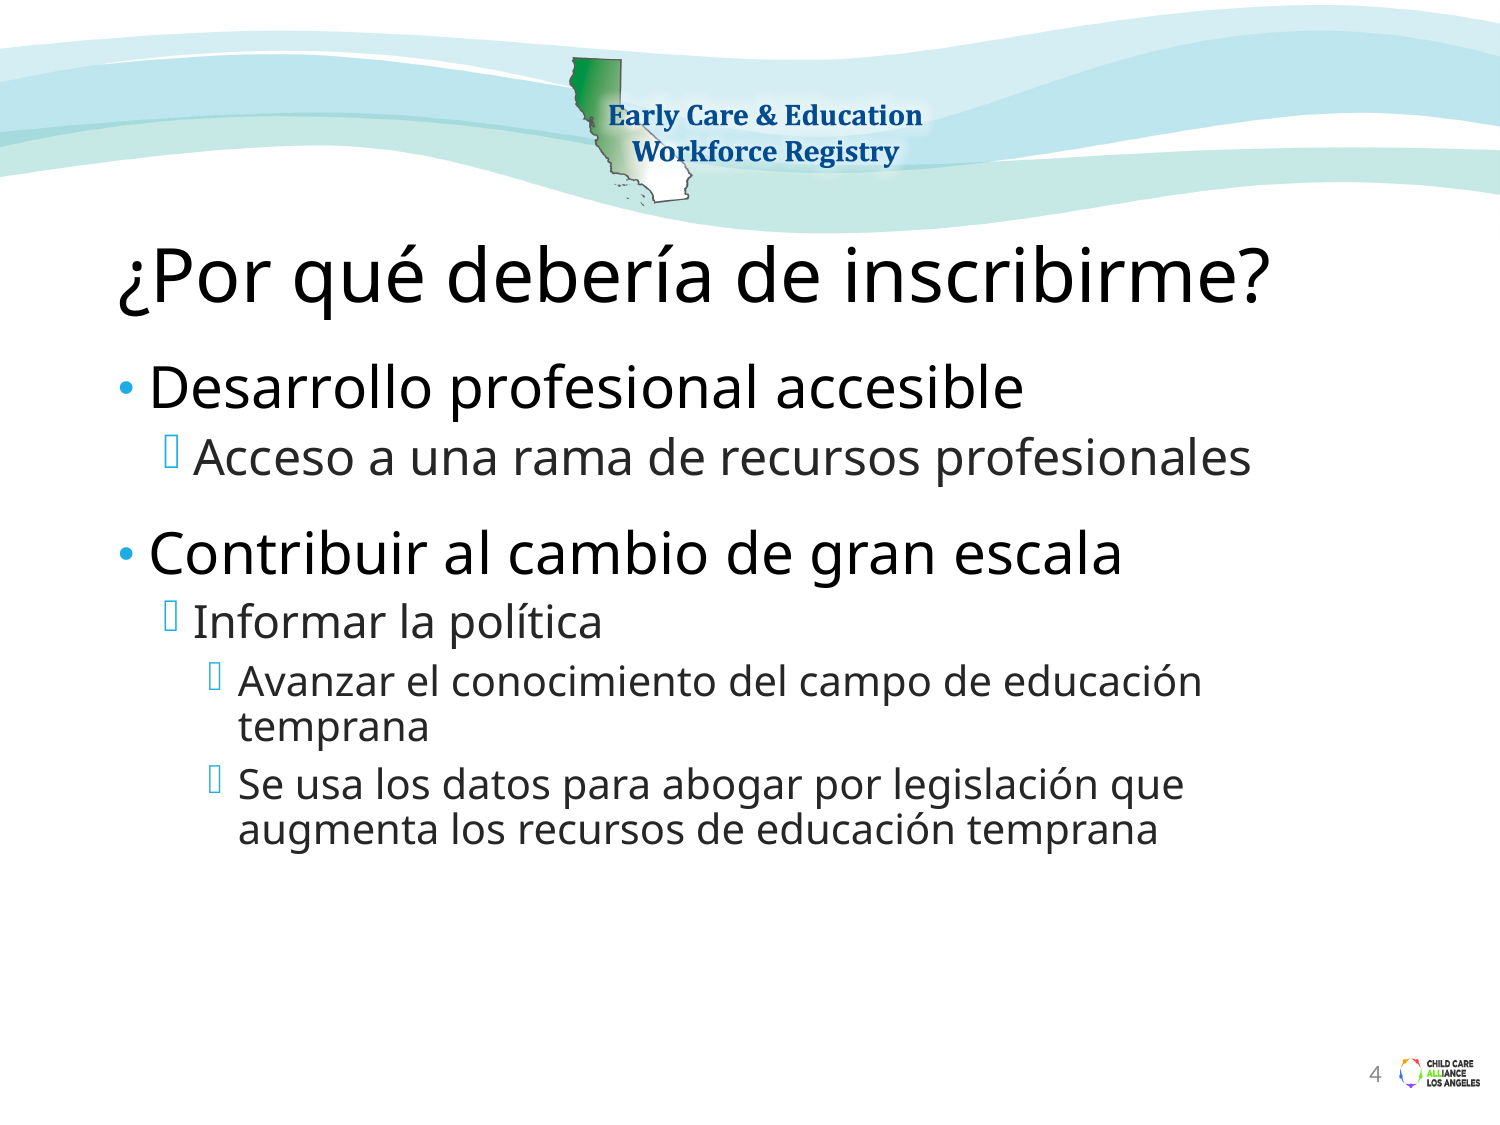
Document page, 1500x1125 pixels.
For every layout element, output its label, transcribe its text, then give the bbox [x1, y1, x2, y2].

picture [1396, 1055, 1483, 1090]
title ¿Por qué debería de inscribirme? [103, 245, 1397, 377]
list Desarrollo profesional accesible Acceso a una rama de recursos profesionales Contribuir al cambio de gran escala Informar la política Avanzar el conocimiento del campo de educación temprana Se usa los datos para abogar por legislación que augmenta los recursos de educación temprana [103, 377, 1397, 1014]
picture [0, 0, 1500, 245]
slide_number 4 [1059, 1042, 1397, 1103]
